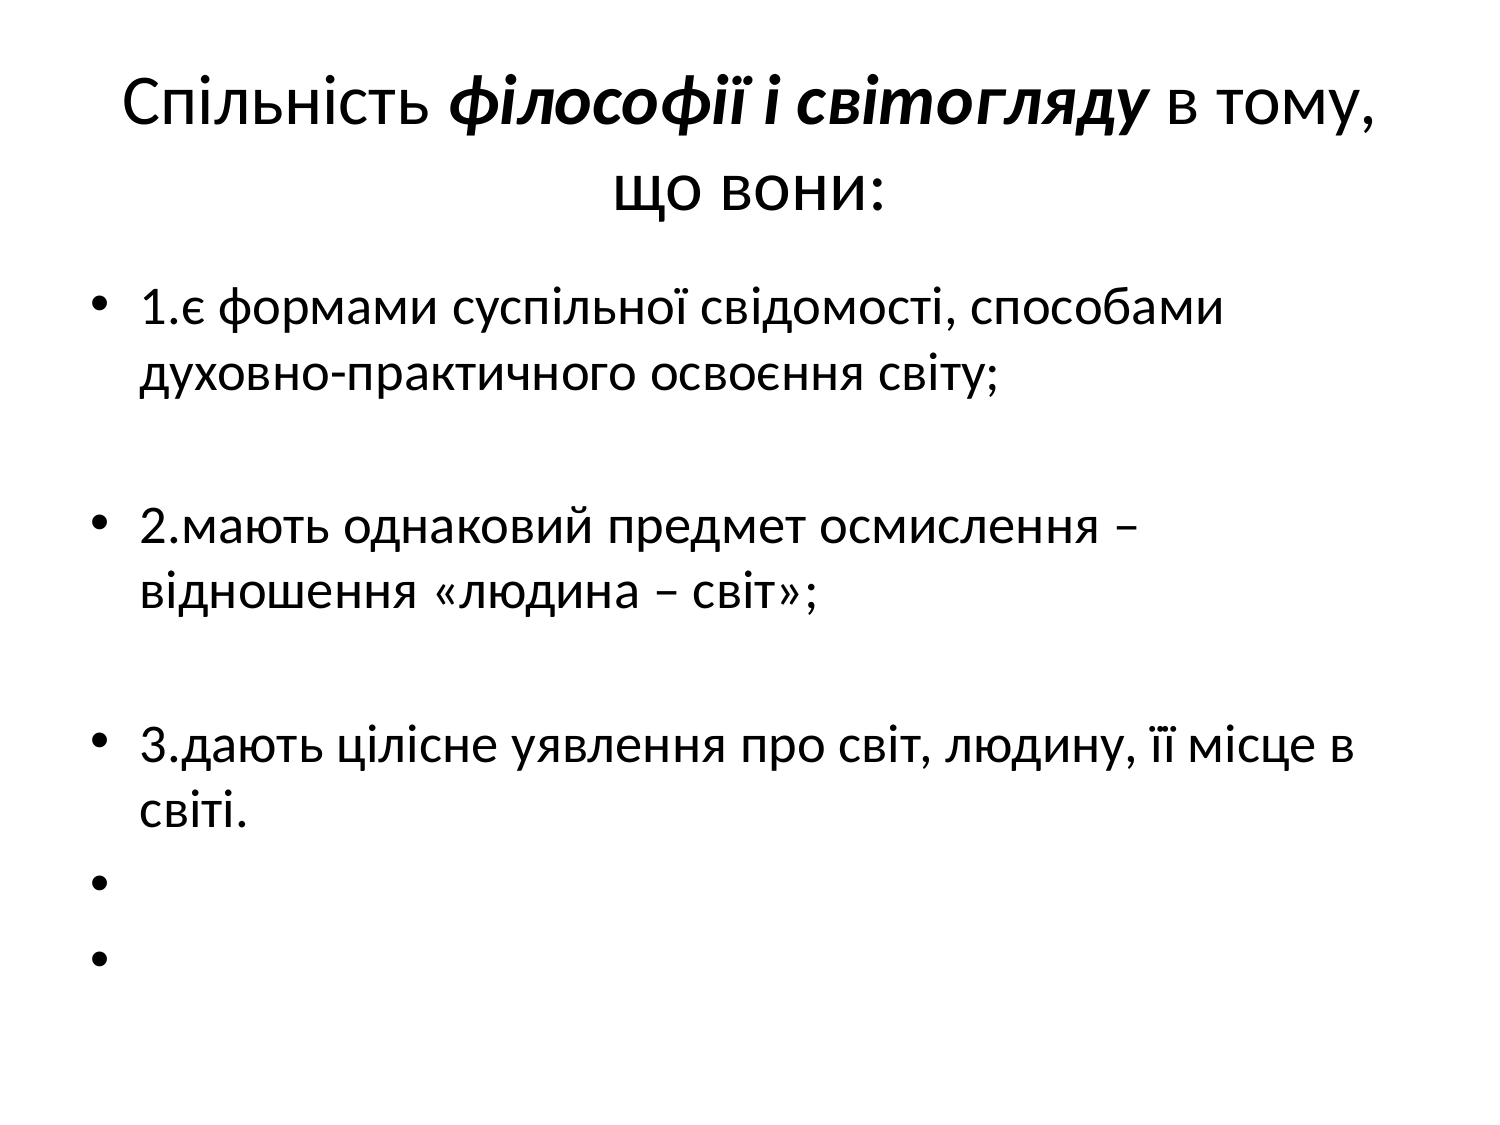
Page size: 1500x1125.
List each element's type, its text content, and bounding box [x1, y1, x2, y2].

list 1.є формами суспільної свідомості, способами духовно-практичного освоєння світу; 2.мають однаковий предмет осмислення – відношення «людина – світ»; 3.дають цілісне уявлення про світ, людину, її місце в світі. [75, 262, 1425, 1005]
title Спільність філософії і світогляду в тому, що вони: [75, 45, 1425, 233]
